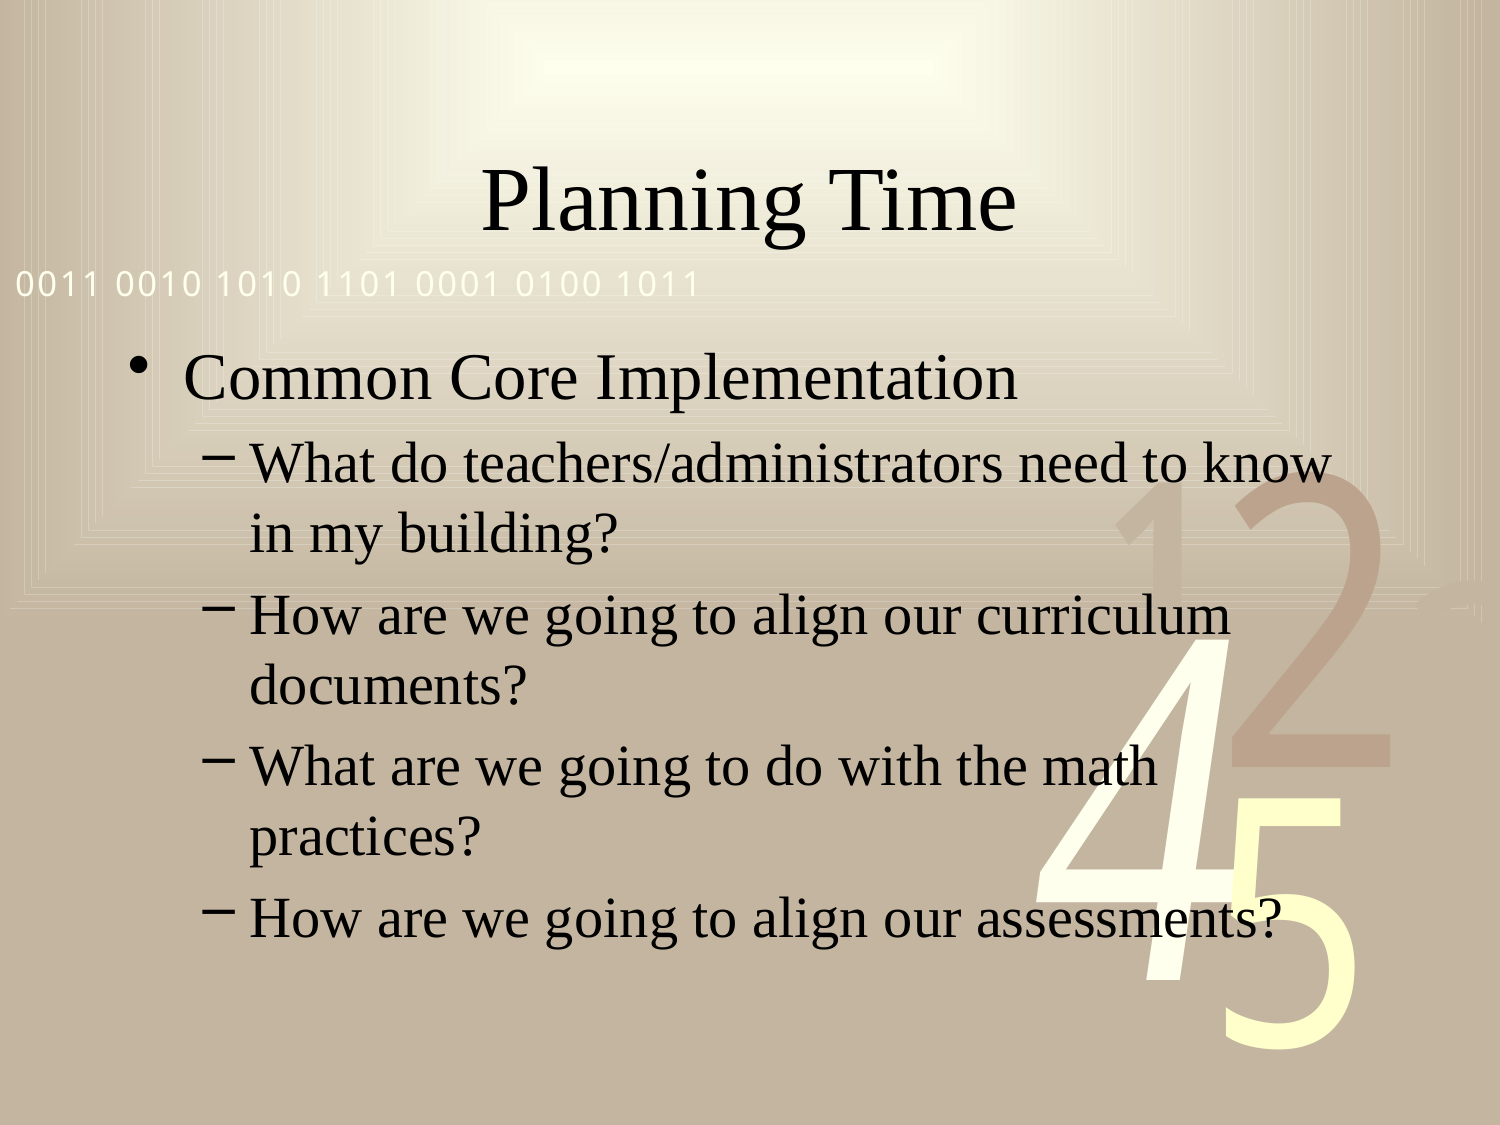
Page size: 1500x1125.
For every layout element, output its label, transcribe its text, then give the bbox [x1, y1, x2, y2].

title Planning Time [112, 99, 1388, 288]
list Common Core Implementation What do teachers/administrators need to know in my building? How are we going to align our curriculum documents? What are we going to do with the math practices? How are we going to align our assessments? [112, 324, 1388, 1001]
